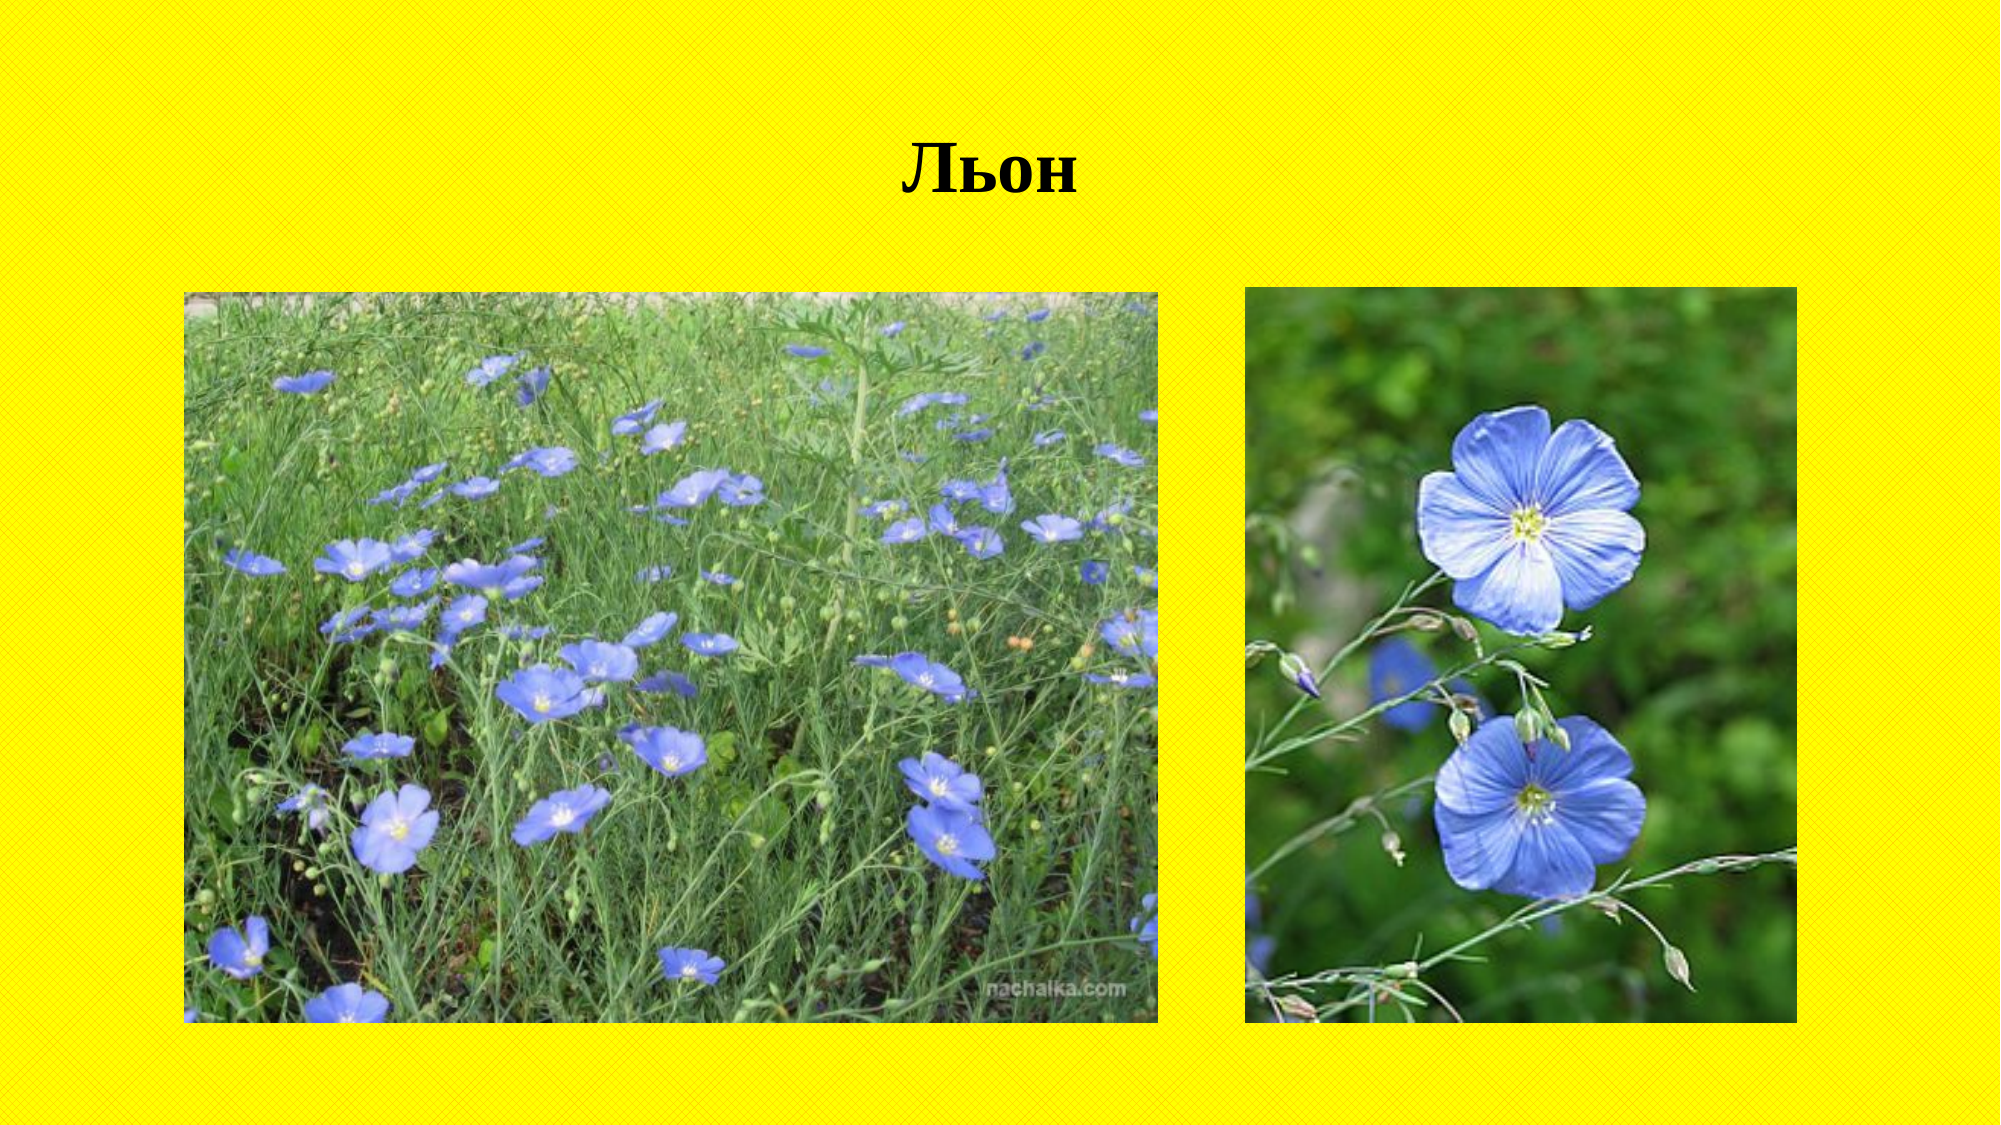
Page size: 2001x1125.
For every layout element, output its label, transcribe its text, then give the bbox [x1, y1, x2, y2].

title Льон [137, 59, 1863, 278]
picture [184, 292, 1158, 1023]
picture [1245, 287, 1797, 1023]
